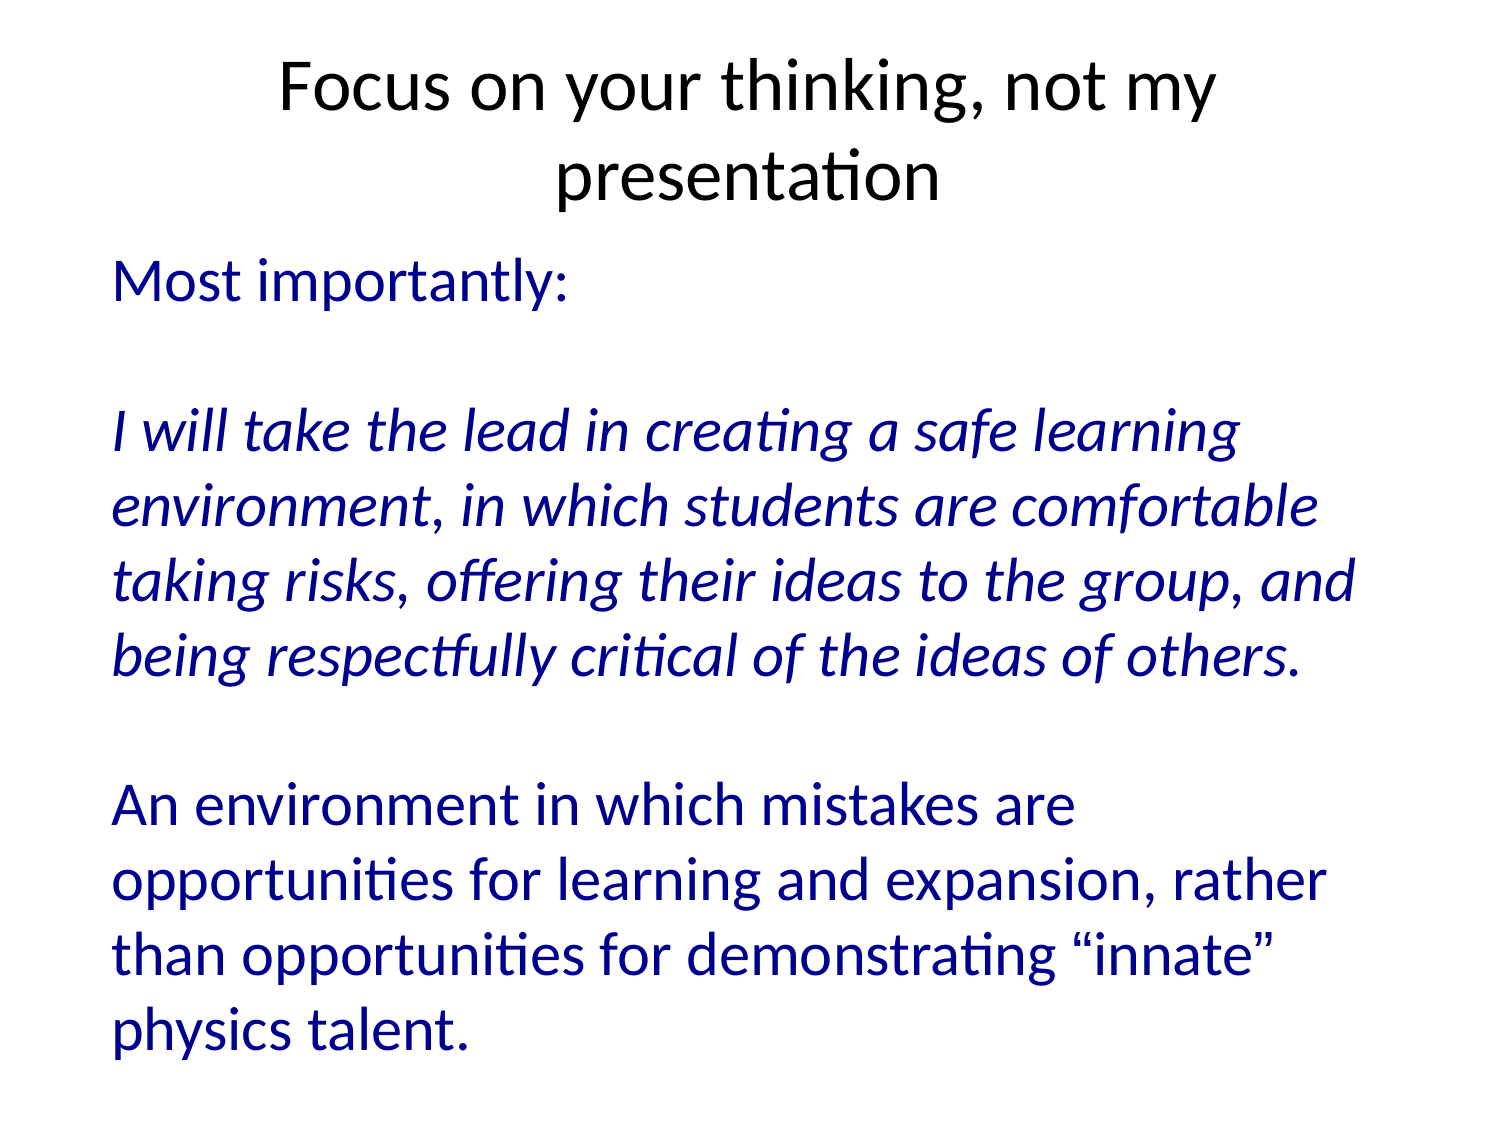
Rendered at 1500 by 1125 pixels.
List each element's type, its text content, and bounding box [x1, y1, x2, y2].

title Focus on your thinking, not my presentation [70, 98, 1427, 241]
text_box Most importantly: I will take the lead in creating a safe learning environment, in which students are comfortable taking risks, offering their ideas to the group, and being respectfully critical of the ideas of others. An environment in which mistakes are opportunities for learning and expansion, rather than opportunities for demonstrating “innate” physics talent. [111, 238, 1385, 1071]
